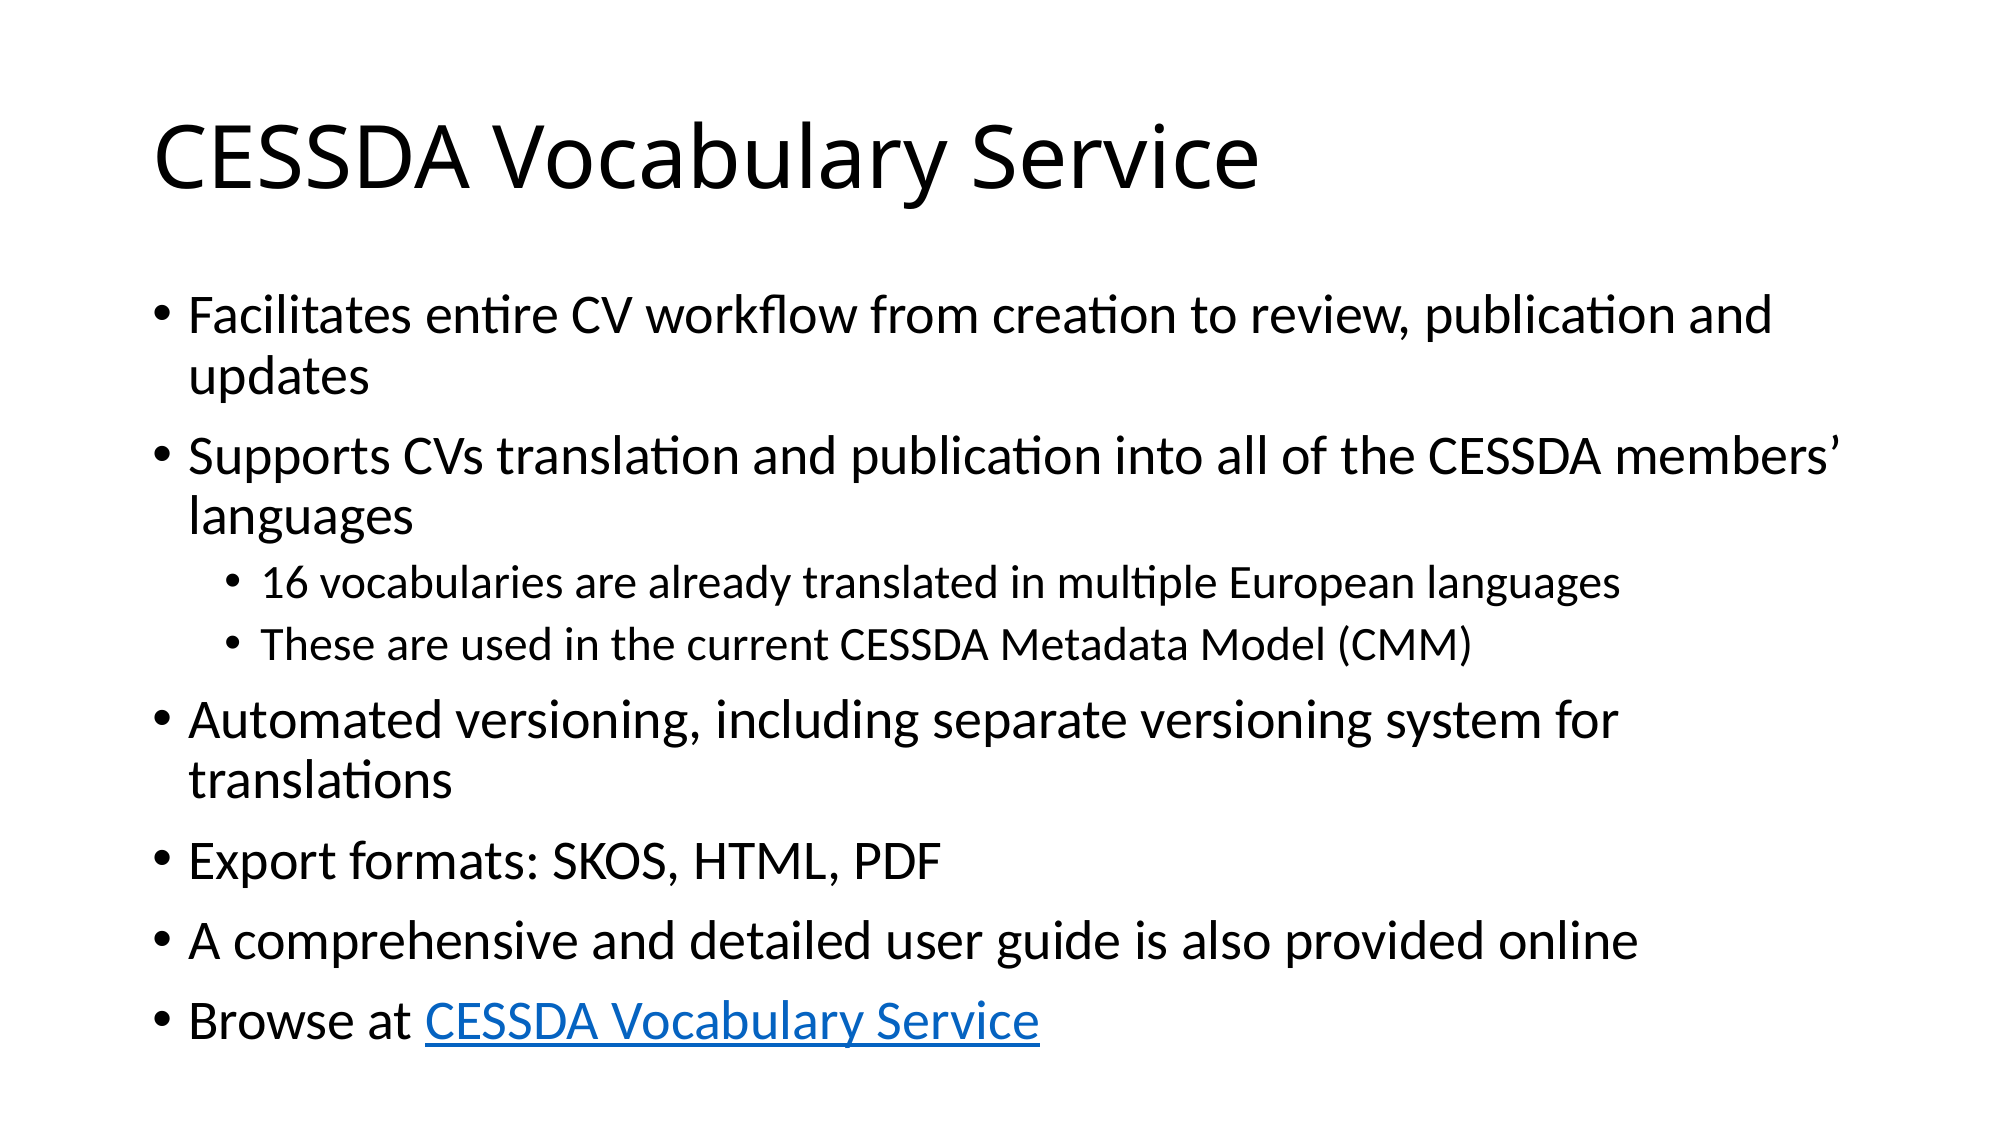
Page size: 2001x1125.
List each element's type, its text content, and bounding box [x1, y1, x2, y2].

title CESSDA Vocabulary Service [137, 59, 1863, 260]
list Facilitates entire CV workflow from creation to review, publication and updates Supports CVs translation and publication into all of the CESSDA members’ languages 16 vocabularies are already translated in multiple European languages These are used in the current CESSDA Metadata Model (CMM) Automated versioning, including separate versioning system for translations Export formats: SKOS, HTML, PDF A comprehensive and detailed user guide is also provided online Browse at CESSDA Vocabulary Service [137, 278, 1863, 1066]
